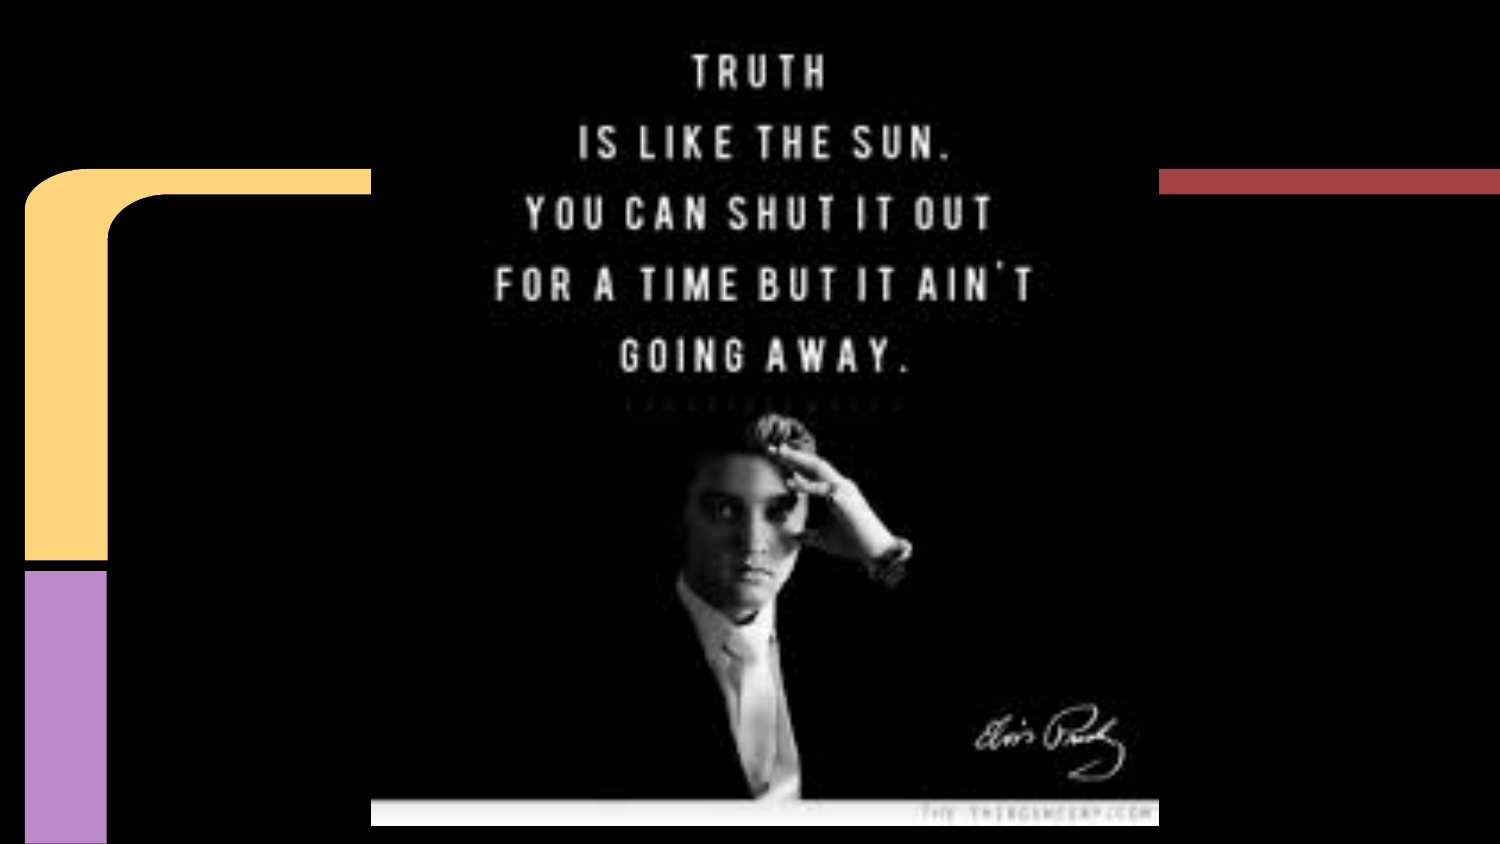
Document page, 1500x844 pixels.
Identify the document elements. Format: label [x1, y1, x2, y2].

picture [371, 12, 1160, 826]
